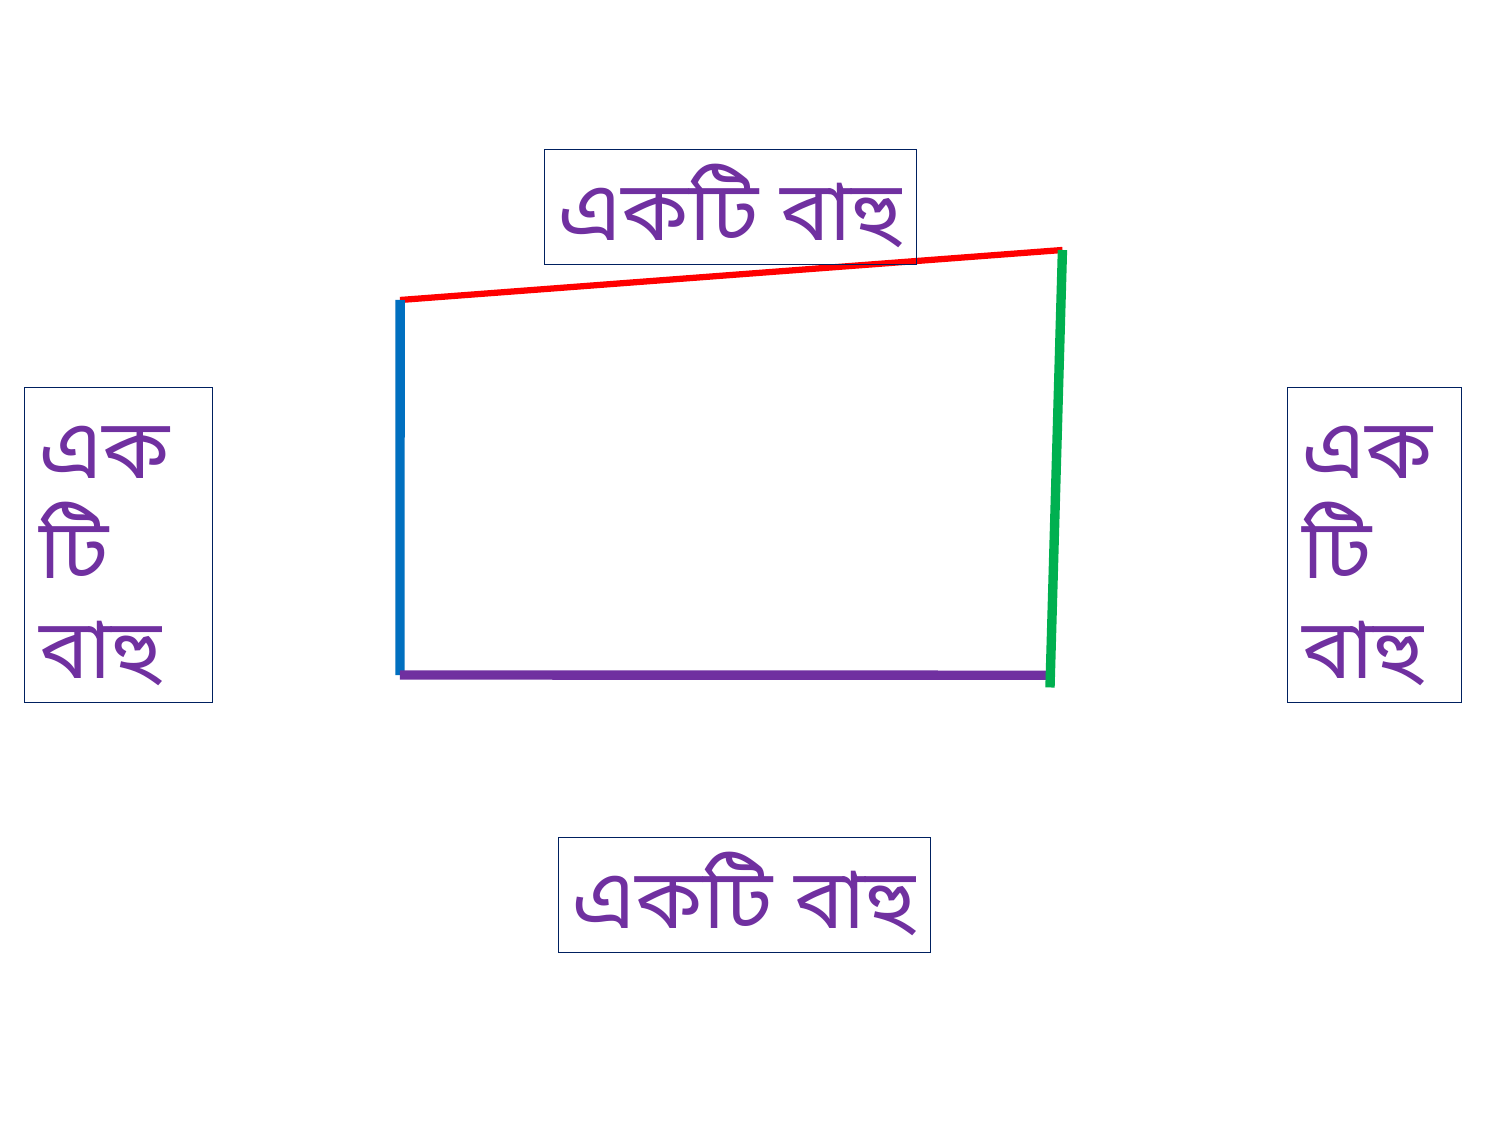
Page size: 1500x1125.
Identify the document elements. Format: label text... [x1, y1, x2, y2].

text_box একটি বাহু [24, 387, 213, 703]
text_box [399, 249, 1063, 300]
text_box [837, 462, 1275, 475]
text_box একটি বাহু [558, 837, 931, 953]
text_box একটি বাহু [544, 149, 917, 249]
text_box একটি বাহু [1287, 387, 1462, 703]
